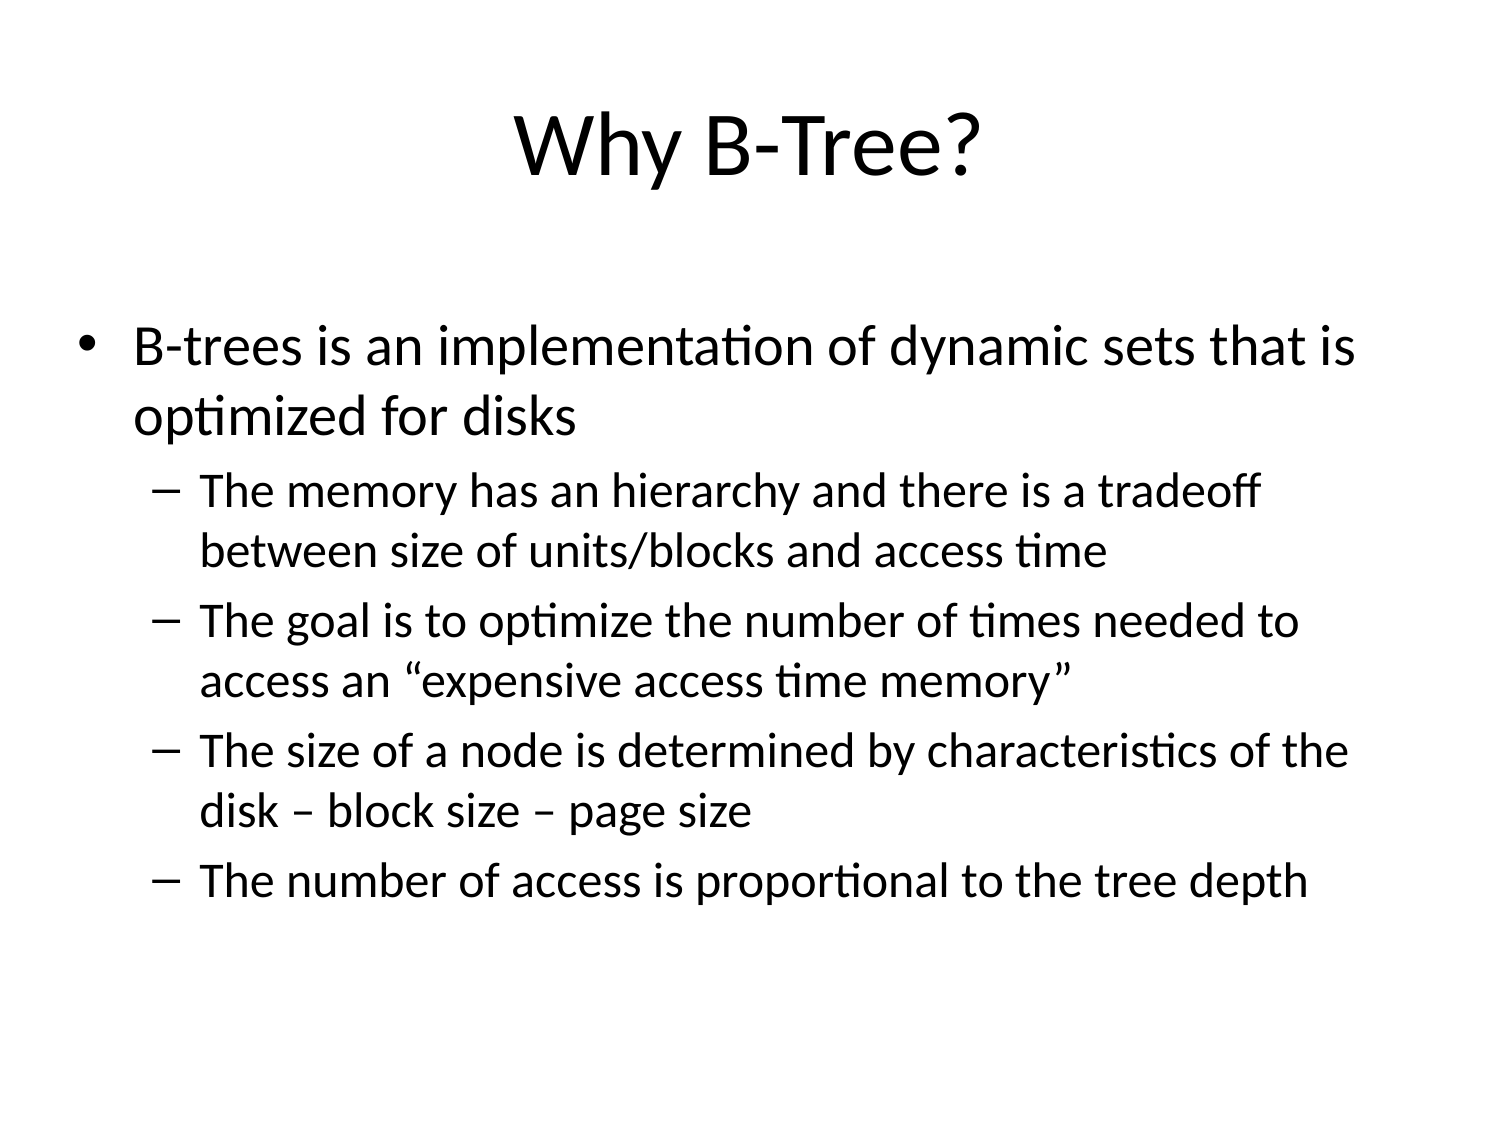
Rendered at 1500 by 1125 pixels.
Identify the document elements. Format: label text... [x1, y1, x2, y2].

list B-trees is an implementation of dynamic sets that is optimized for disks The memory has an hierarchy and there is a tradeoff between size of units/blocks and access time The goal is to optimize the number of times needed to access an “expensive access time memory” The size of a node is determined by characteristics of the disk – block size – page size The number of access is proportional to the tree depth [62, 299, 1433, 1009]
title Why B-Tree? [75, 45, 1425, 233]
